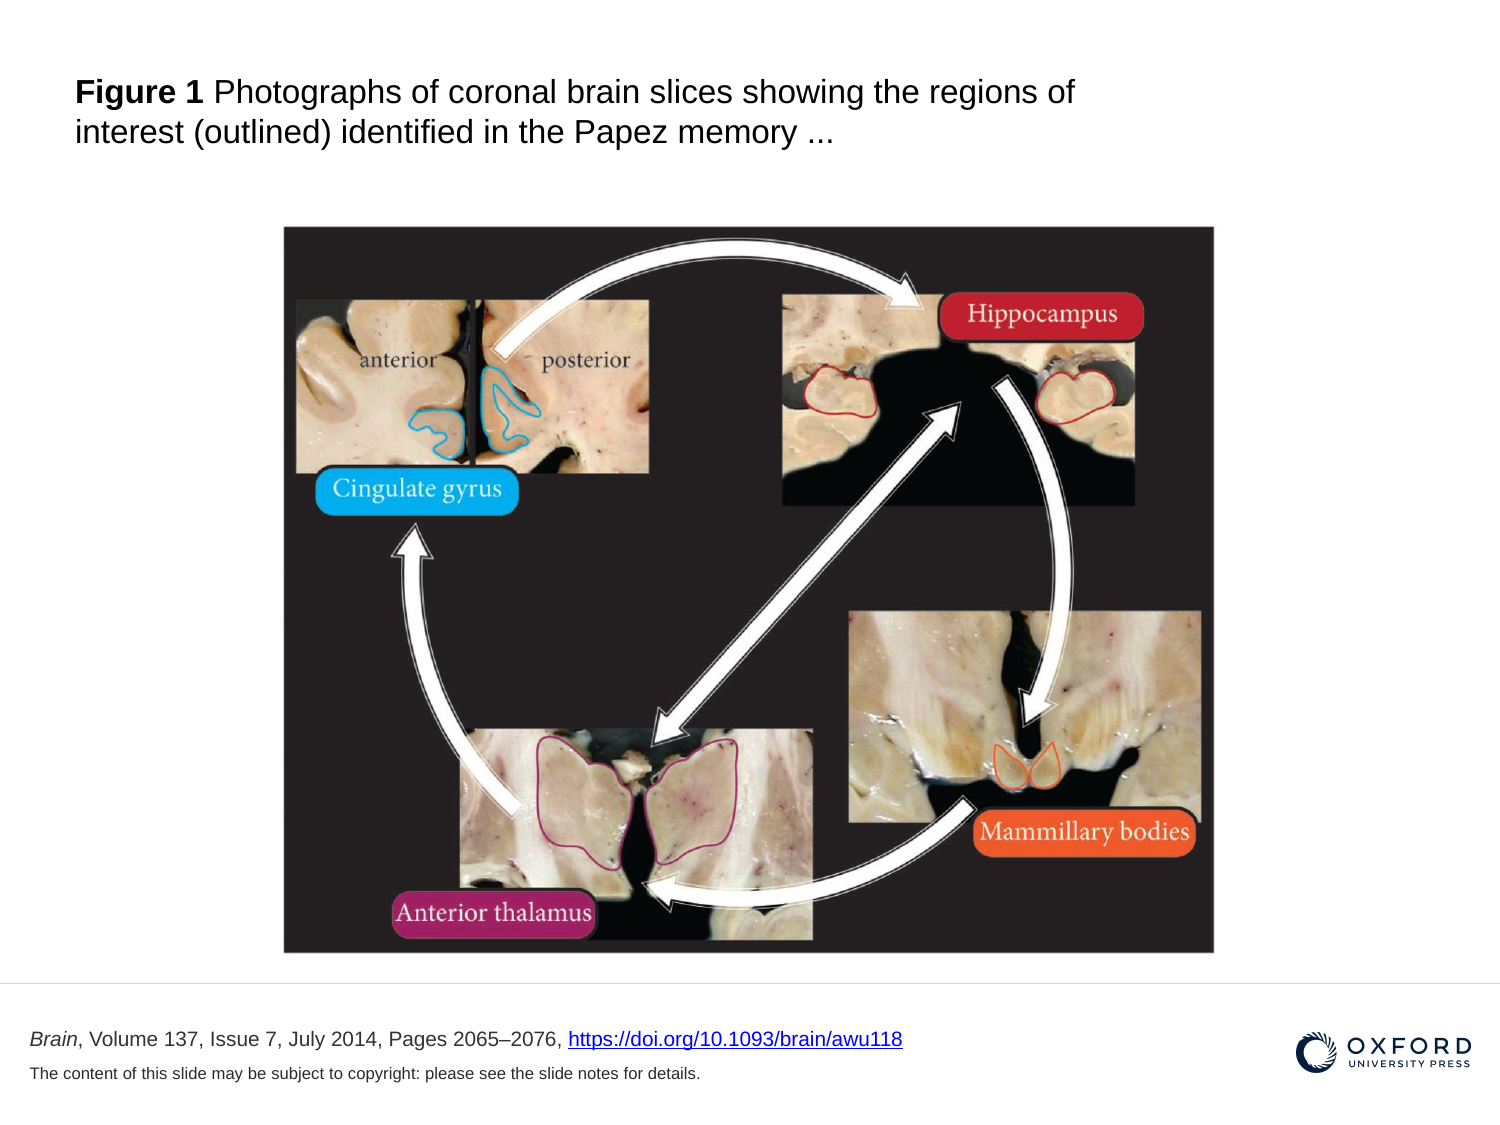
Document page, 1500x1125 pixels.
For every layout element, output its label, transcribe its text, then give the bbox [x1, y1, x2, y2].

title Figure 1 Photographs of coronal brain slices showing the regions of interest (outlined) identified in the Papez memory ... [75, 69, 1078, 171]
picture [274, 224, 1225, 957]
picture [1296, 1032, 1471, 1073]
footer Brain, Volume 137, Issue 7, July 2014, Pages 2065–2076, https://doi.org/10.1093/brain/awu118 The content of this slide may be subject to copyright: please see the slide notes for details. [0, 983, 1260, 1125]
